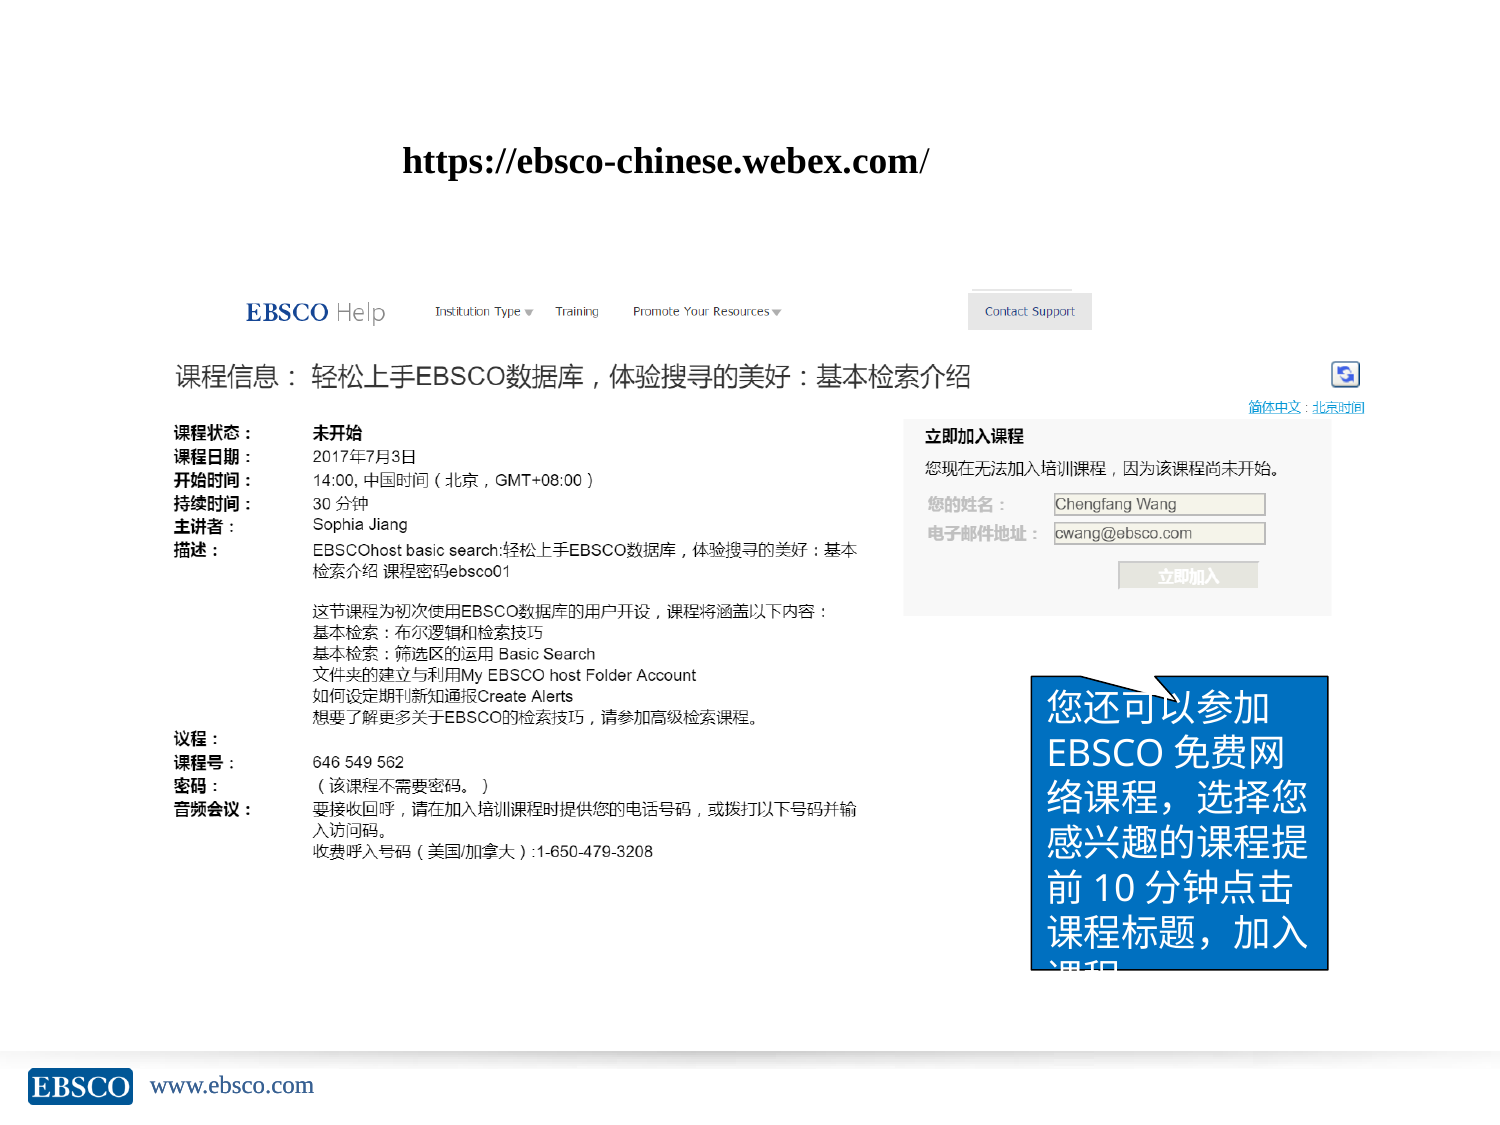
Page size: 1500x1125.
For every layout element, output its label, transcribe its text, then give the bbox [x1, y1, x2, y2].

picture [0, 1028, 1500, 1105]
text_box https://ebsco-chinese.webex.com/ [387, 128, 1032, 189]
text_box 您还可以参加EBSCO免费网络课程，选择您感兴趣的课程提前10分钟点击课程标题，加入课程。 [1031, 872, 1328, 970]
picture [137, 276, 1379, 864]
